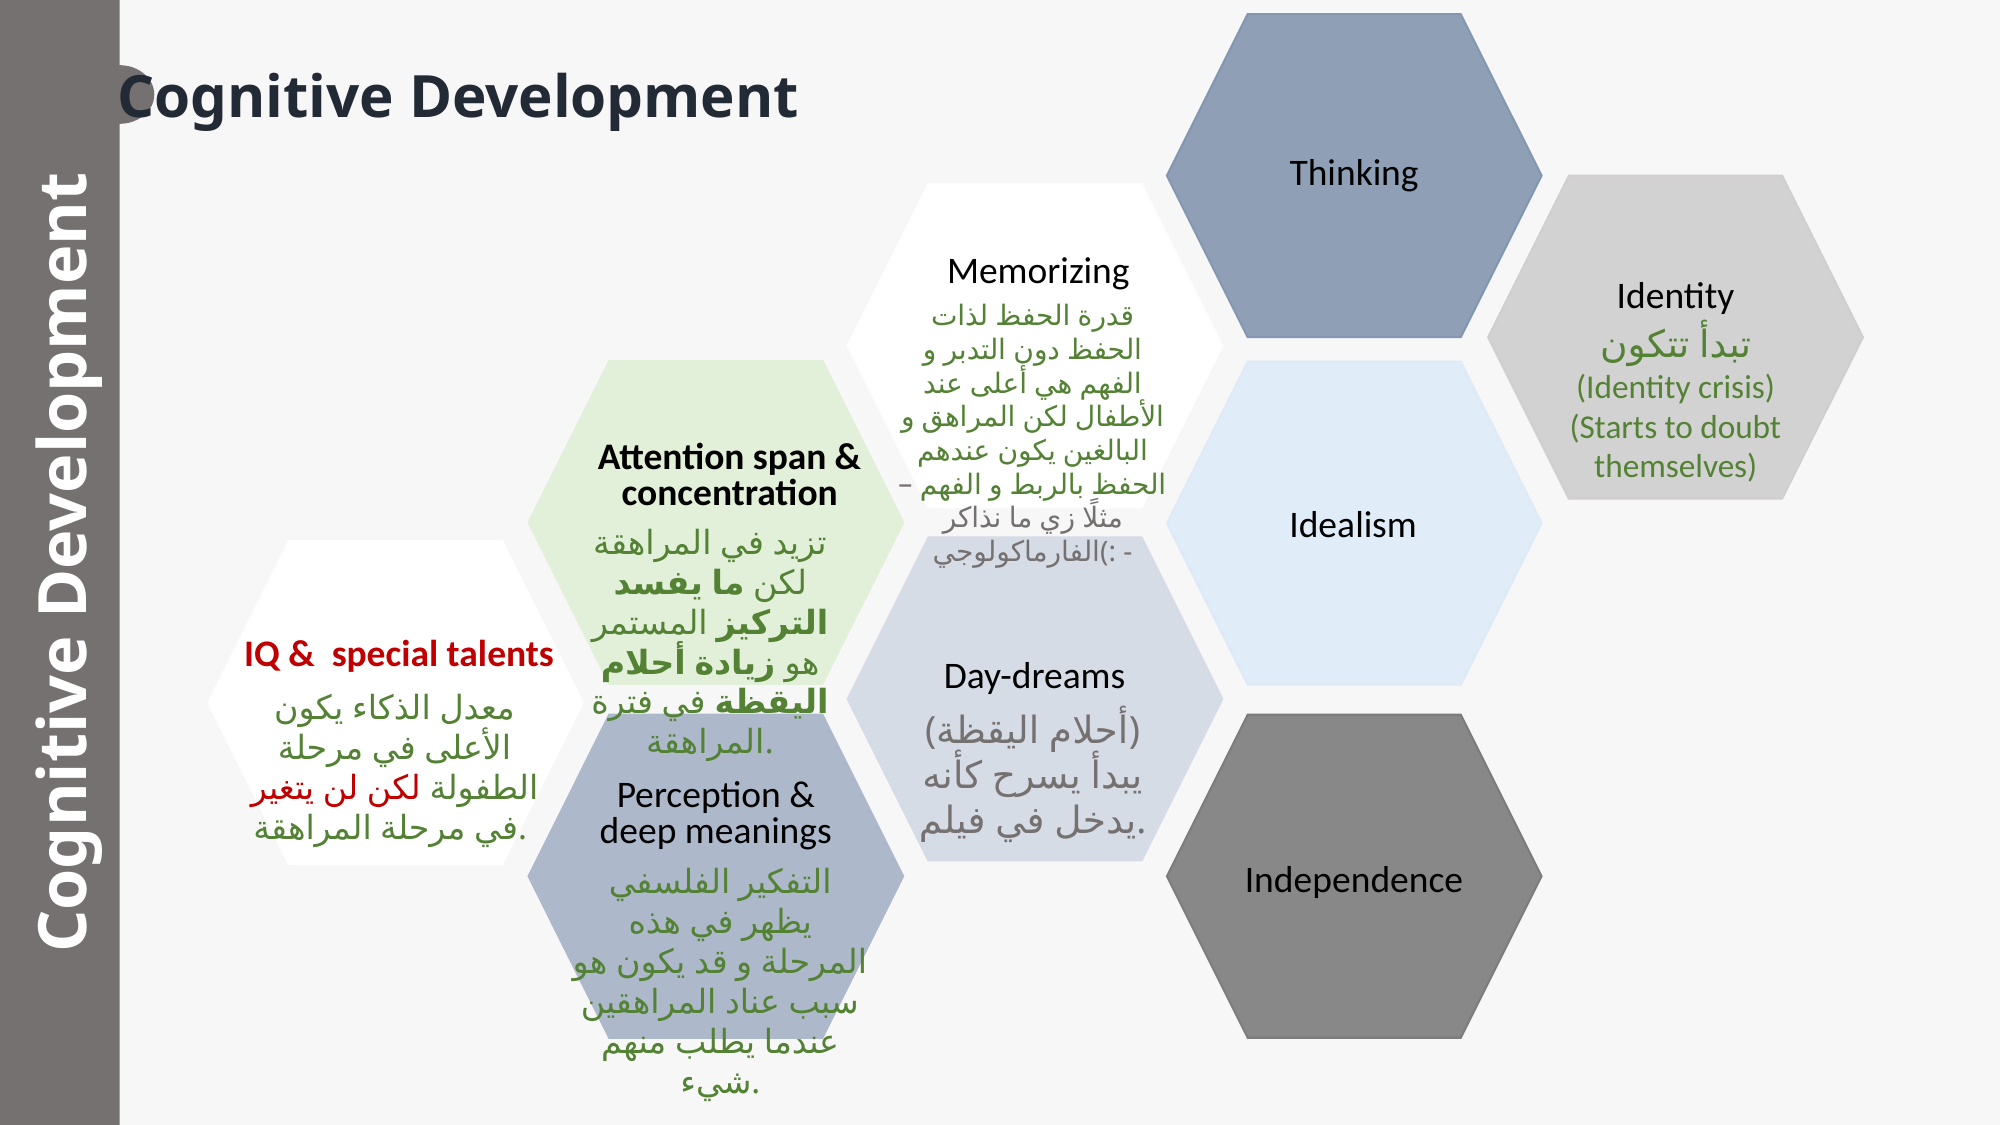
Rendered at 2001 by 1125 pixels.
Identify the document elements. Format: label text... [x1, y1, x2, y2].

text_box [0, 0, 155, 1125]
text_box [208, 184, 1542, 1038]
text_box Identity [1601, 263, 1750, 312]
text_box Cognitive Development [155, 51, 814, 137]
text_box التفكير الفلسفي يظهر في هذه المرحلة و قد يكون هو سبب عناد المراهقين عندما يطلب منهم شيء. [557, 1038, 884, 1108]
text_box [1165, 13, 1543, 184]
text_box [1564, 492, 1787, 500]
text_box Thinking [1274, 149, 1434, 184]
text_box تبدأ تتكون (Identity crisis) (Starts to doubt themselves) [1542, 312, 1834, 492]
text_box [1542, 174, 1865, 398]
